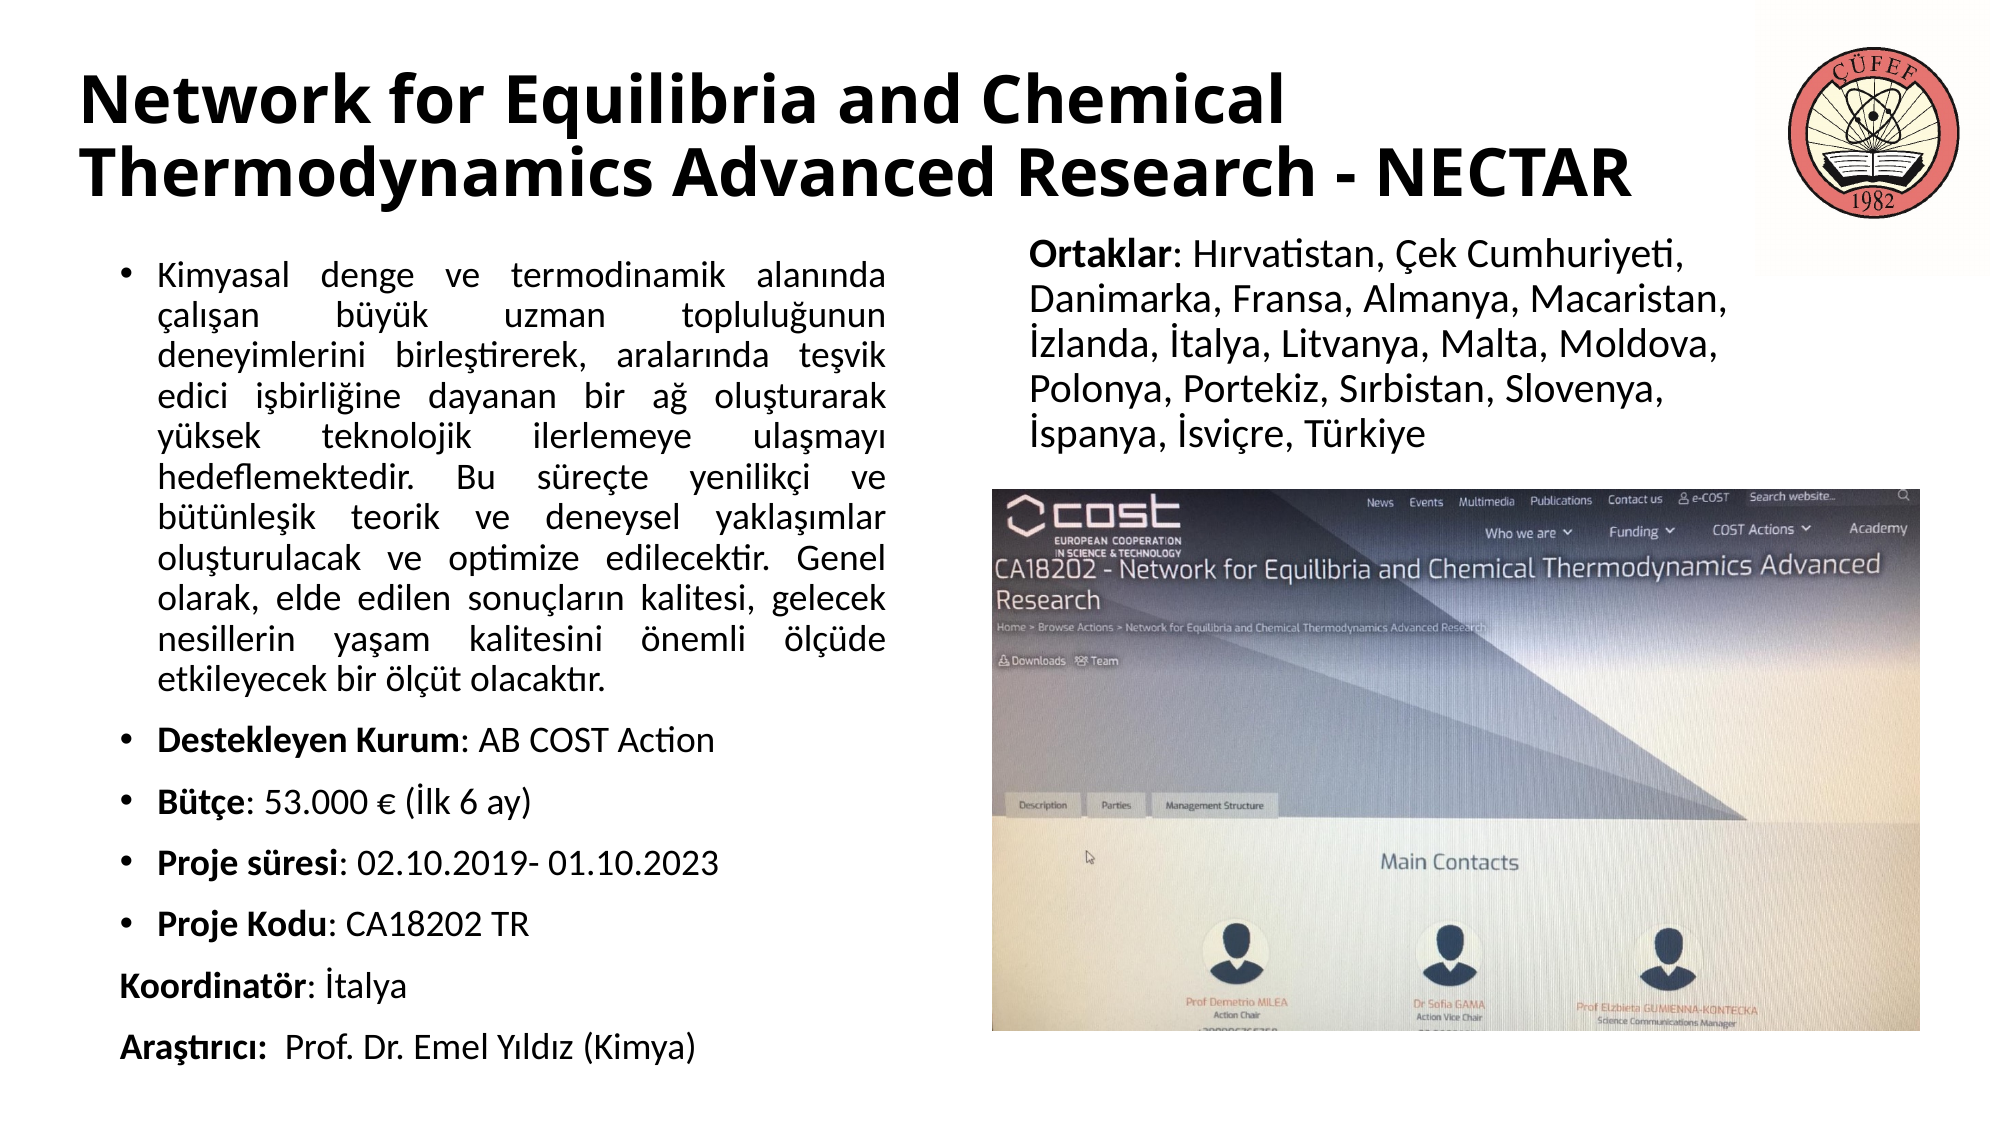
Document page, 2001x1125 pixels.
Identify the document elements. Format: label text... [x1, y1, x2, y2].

list Ortaklar: Hırvatistan, Çek Cumhuriyeti, Danimarka, Fransa, Almanya, Macaristan, İzlanda, İtalya, Litvanya, Malta, Moldova, Polonya, Portekiz, Sırbistan, Slovenya, İspanya, İsviçre, Türkiye [1014, 224, 1827, 365]
picture [991, 489, 1920, 1031]
title Network for Equilibria and Chemical Thermodynamics Advanced Research - NECTAR [63, 29, 1789, 248]
picture [1755, 0, 1990, 276]
list Kimyasal denge ve termodinamik alanında çalışan büyük uzman topluluğunun deneyimlerini birleştirerek, aralarında teşvik edici işbirliğine dayanan bir ağ oluşturarak yüksek teknolojik ilerlemeye ulaşmayı hedeflemektedir. Bu süreçte yenilikçi ve bütünleşik teorik ve deneysel yaklaşımlar oluşturulacak ve optimize edilecektir. Genel olarak, elde edilen sonuçların kalitesi, gelecek nesillerin yaşam kalitesini önemli ölçüde etkileyecek bir ölçüt olacaktır. Destekleyen Kurum: AB COST Action Bütçe: 53.000 € (İlk 6 ay) Proje süresi: 02.10.2019- 01.10.2023 Proje Kodu: CA18202 TR Koordinatör: İtalya Araştırıcı: Prof. Dr. Emel Yıldız (Kimya) [104, 247, 902, 1025]
